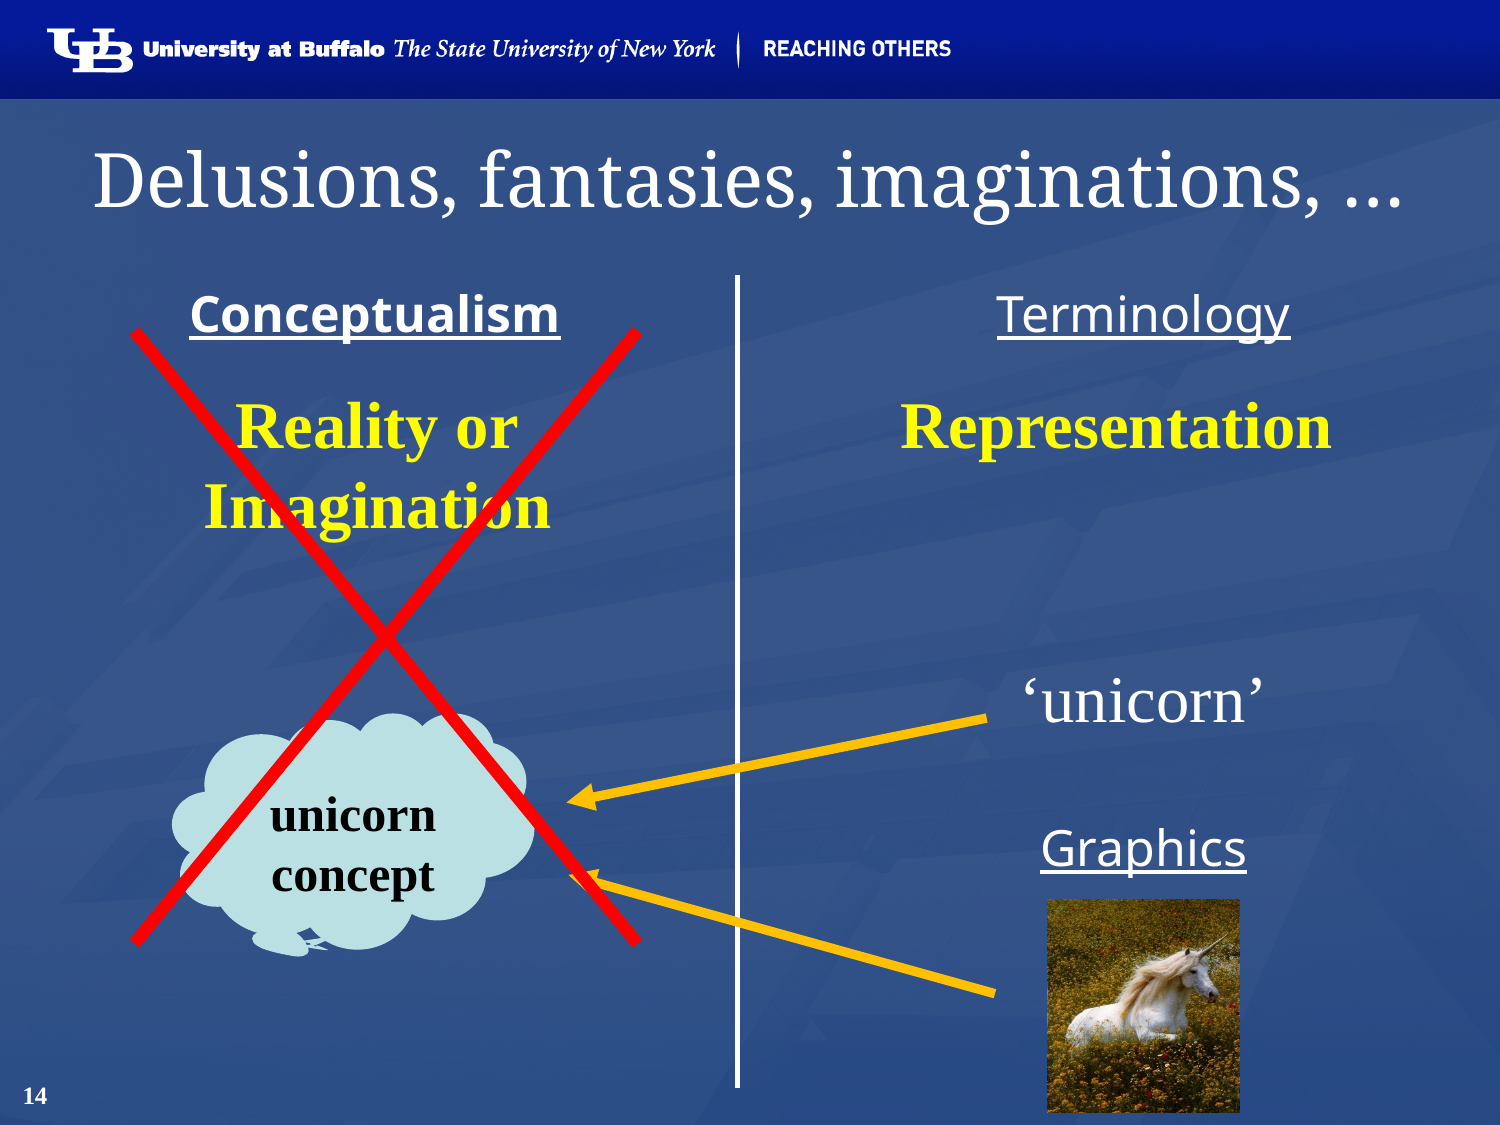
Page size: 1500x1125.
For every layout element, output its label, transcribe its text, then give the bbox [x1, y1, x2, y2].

list Conceptualism [37, 275, 713, 1088]
picture [1047, 899, 1240, 1113]
picture [0, 0, 1500, 99]
slide_number 14 [0, 1065, 63, 1125]
text_box Terminology [787, 274, 1500, 1088]
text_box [641, 758, 992, 763]
title Delusions, fantasies, imaginations, … [37, 125, 1463, 250]
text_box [134, 330, 638, 944]
text_box ‘unicorn’ Graphics [1004, 488, 1284, 1124]
text_box Representation [885, 374, 1348, 470]
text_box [568, 874, 996, 994]
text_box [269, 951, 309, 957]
